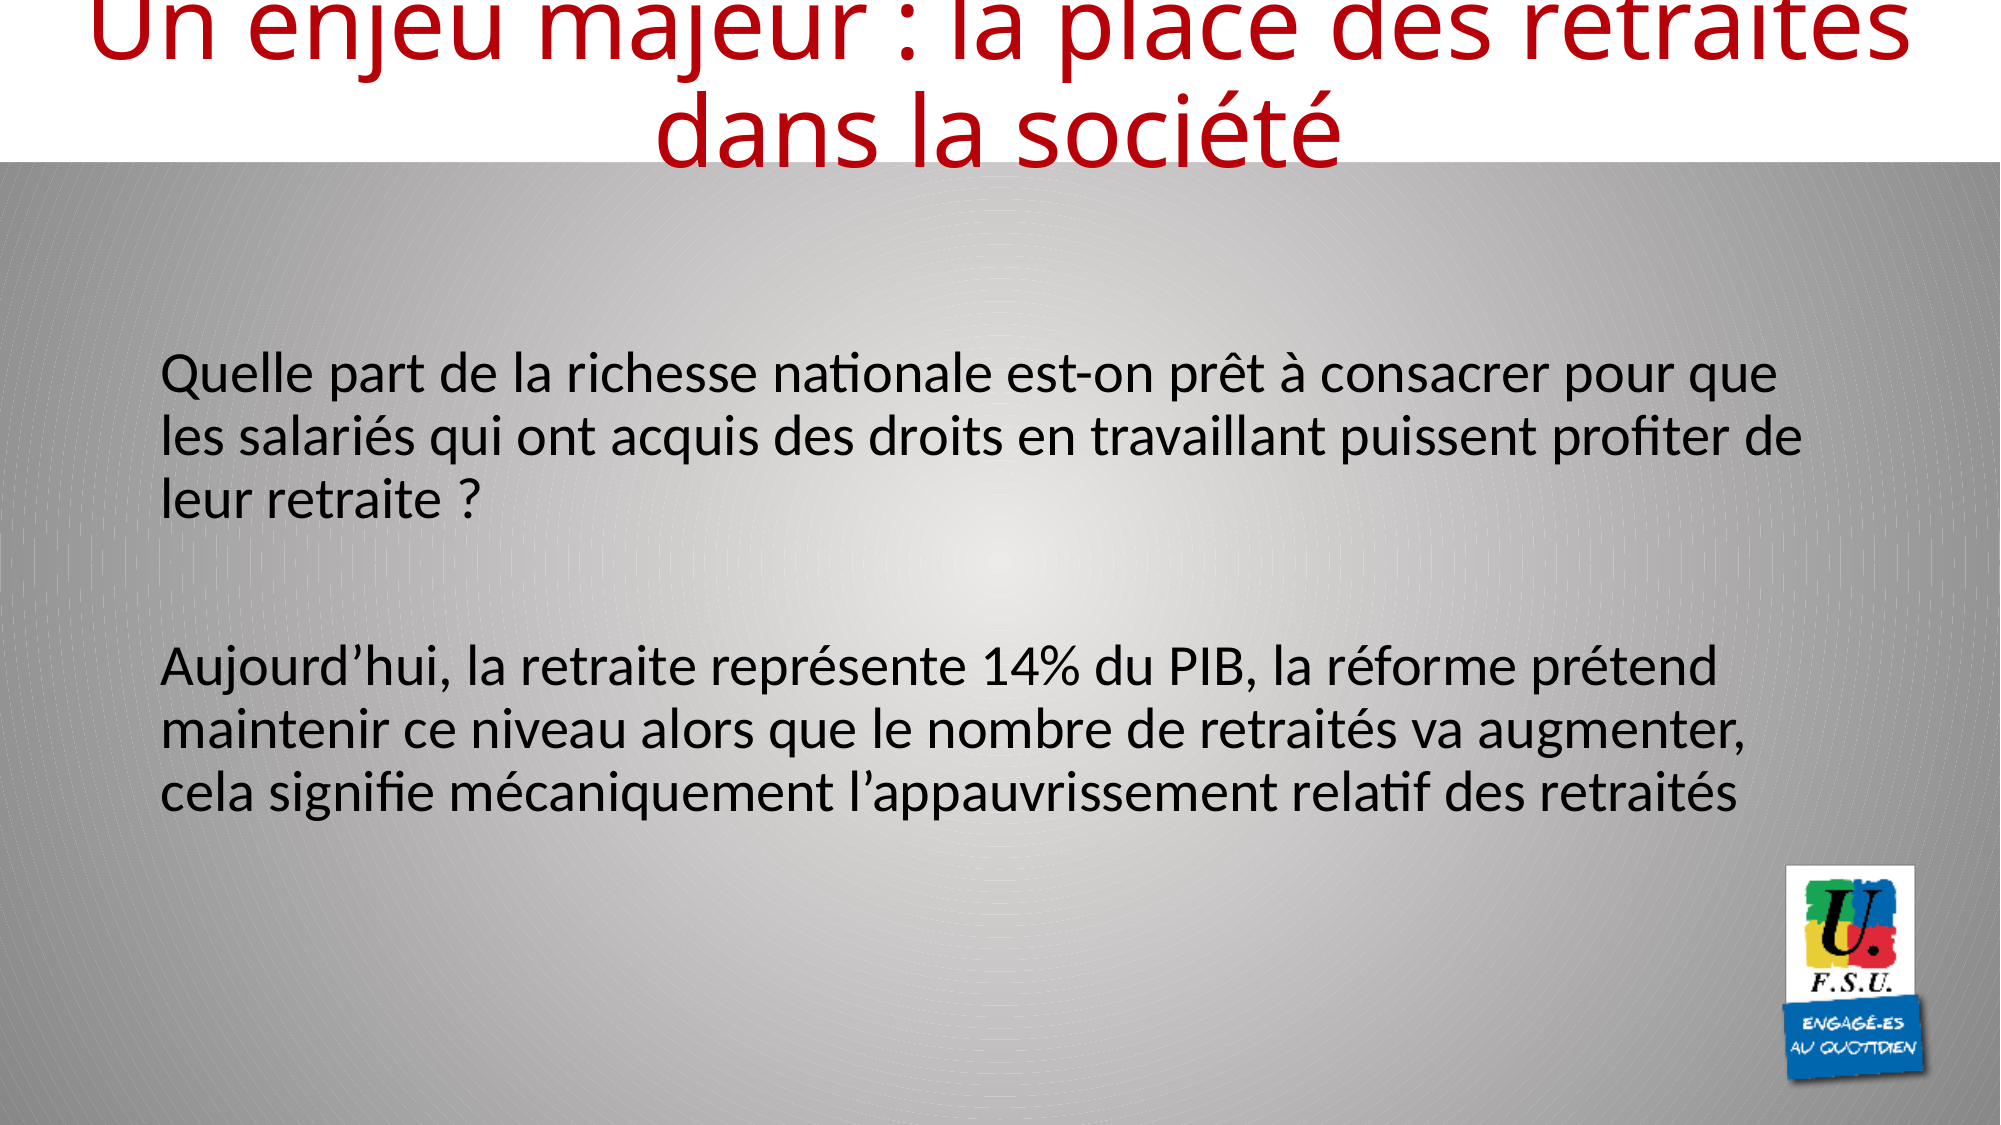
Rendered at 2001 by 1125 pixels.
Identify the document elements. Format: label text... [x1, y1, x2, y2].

list Quelle part de la richesse nationale est-on prêt à consacrer pour que les salariés qui ont acquis des droits en travaillant puissent profiter de leur retraite ? Aujourd’hui, la retraite représente 14% du PIB, la réforme prétend maintenir ce niveau alors que le nombre de retraités va augmenter, cela signifie mécaniquement l’appauvrissement relatif des retraités [137, 327, 1863, 1014]
picture [1772, 856, 1942, 1106]
text_box Un enjeu majeur : la place des retraités dans la société [0, 0, 2000, 163]
